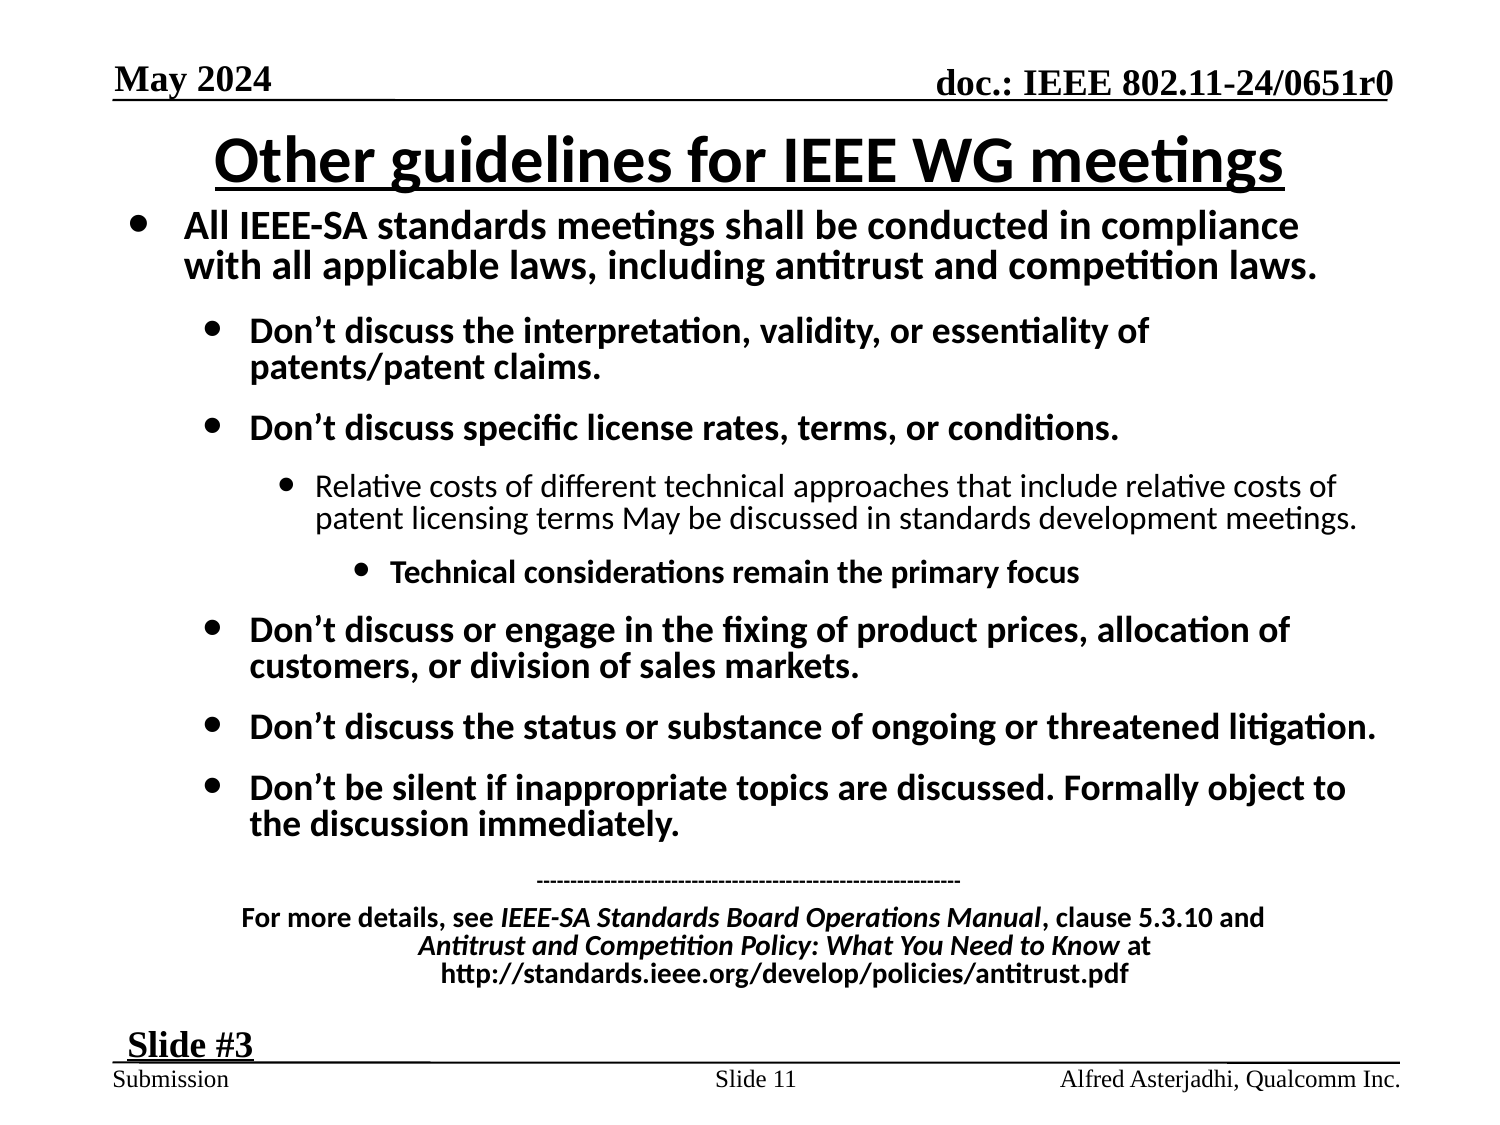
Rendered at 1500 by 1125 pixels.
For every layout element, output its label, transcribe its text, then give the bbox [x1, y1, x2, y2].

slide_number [114, 54, 493, 100]
slide_number Slide 11 [712, 1061, 800, 1123]
list All IEEE-SA standards meetings shall be conducted in compliance with all applicable laws, including antitrust and competition laws. Don’t discuss the interpretation, validity, or essentiality of patents/patent claims. Don’t discuss specific license rates, terms, or conditions. Relative costs of different technical approaches that include relative costs of patent licensing terms May be discussed in standards development meetings. Technical considerations remain the primary focus Don’t discuss or engage in the fixing of product prices, allocation of customers, or division of sales markets. Don’t discuss the status or substance of ongoing or threatened litigation. Don’t be silent if inappropriate topics are discussed. Formally object to the discussion immediately. --------------------------------------------------------------- For more details, see IEEE-SA Standards Board Operations Manual, clause 5.3.10 and Antitrust and Competition Policy: What You Need to Know at http://standards.ieee.org/develop/policies/antitrust.pdf [112, 199, 1402, 1063]
footer Alfred Asterjadhi, Qualcomm Inc. [878, 1061, 1402, 1093]
text_box Slide #3 [112, 1012, 269, 1073]
title Other guidelines for IEEE WG meetings [112, 112, 1388, 199]
